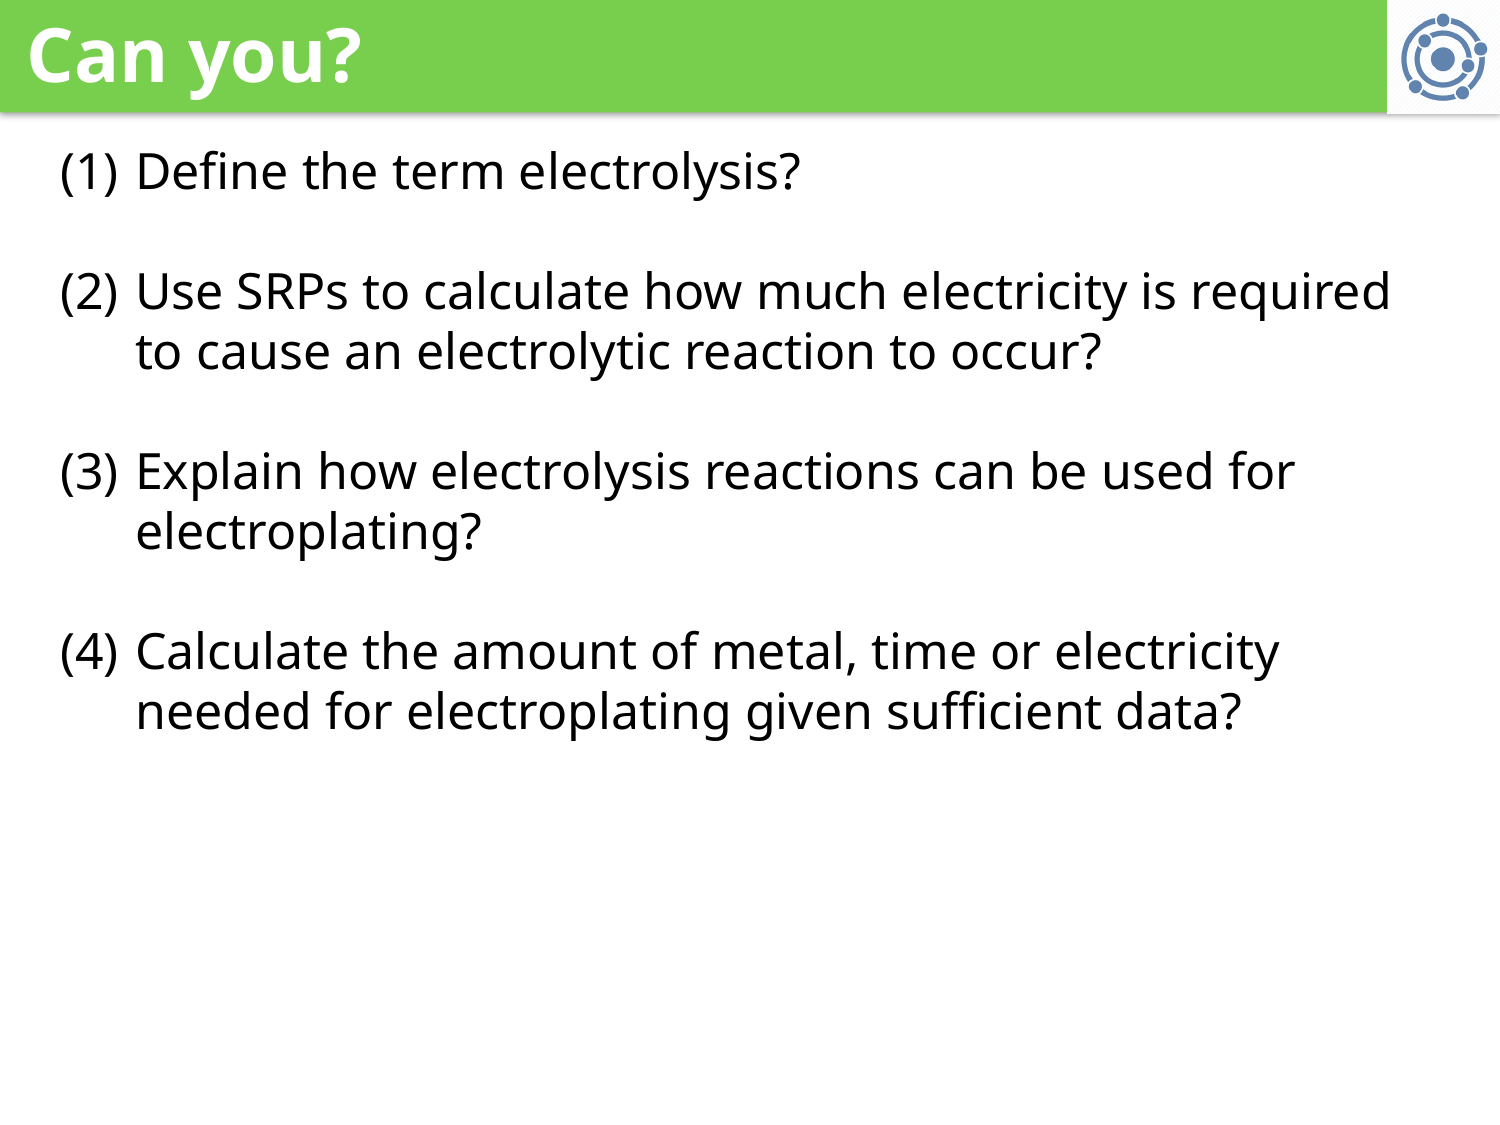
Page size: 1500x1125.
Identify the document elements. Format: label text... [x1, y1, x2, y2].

text_box [0, 0, 1384, 113]
picture [1387, 0, 1500, 115]
text_box Define the term electrolysis? Use SRPs to calculate how much electricity is required to cause an electrolytic reaction to occur? Explain how electrolysis reactions can be used for electroplating? Calculate the amount of metal, time or electricity needed for electroplating given sufficient data? [45, 132, 1460, 747]
text_box Can you? [11, 0, 378, 105]
